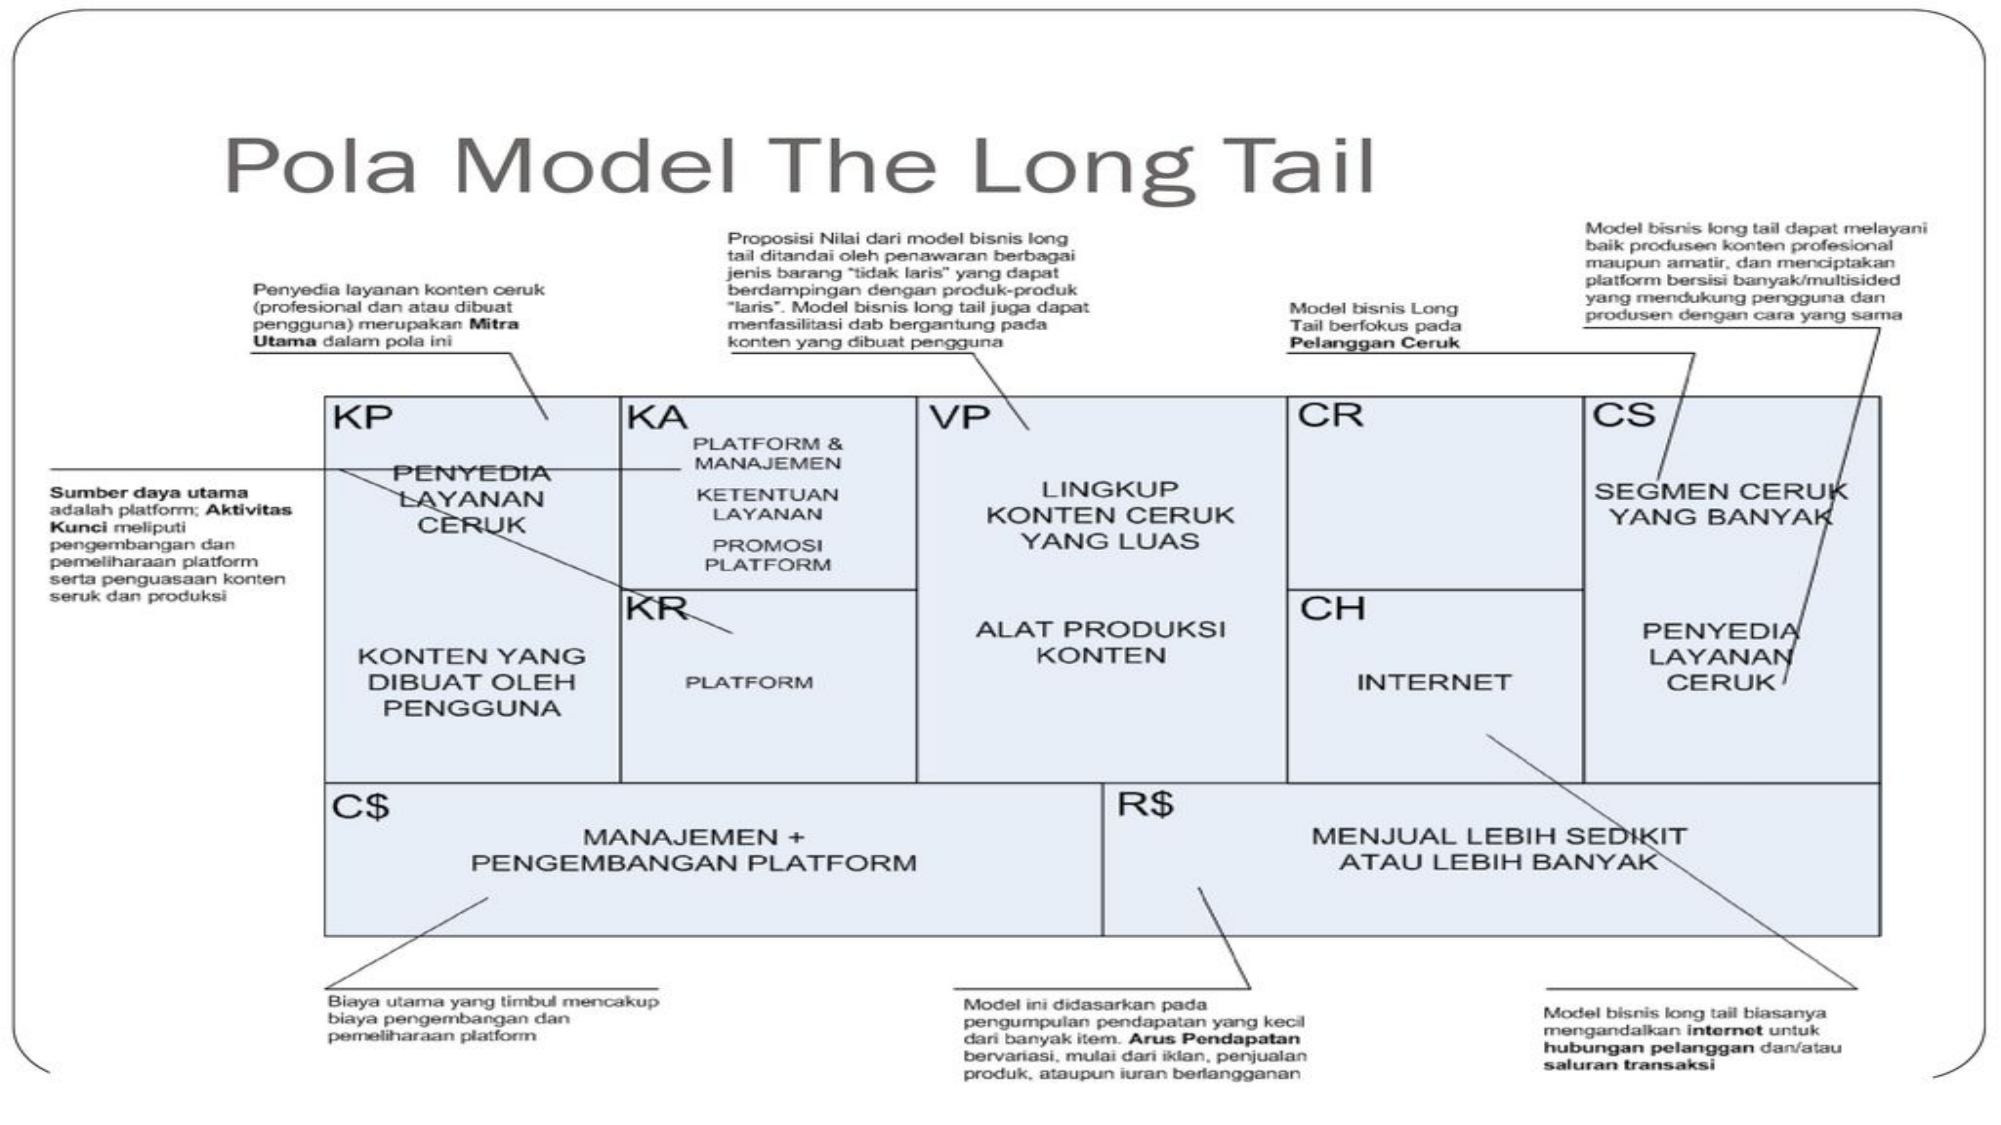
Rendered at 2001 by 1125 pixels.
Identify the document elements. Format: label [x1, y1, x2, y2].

list [0, 0, 2000, 1096]
